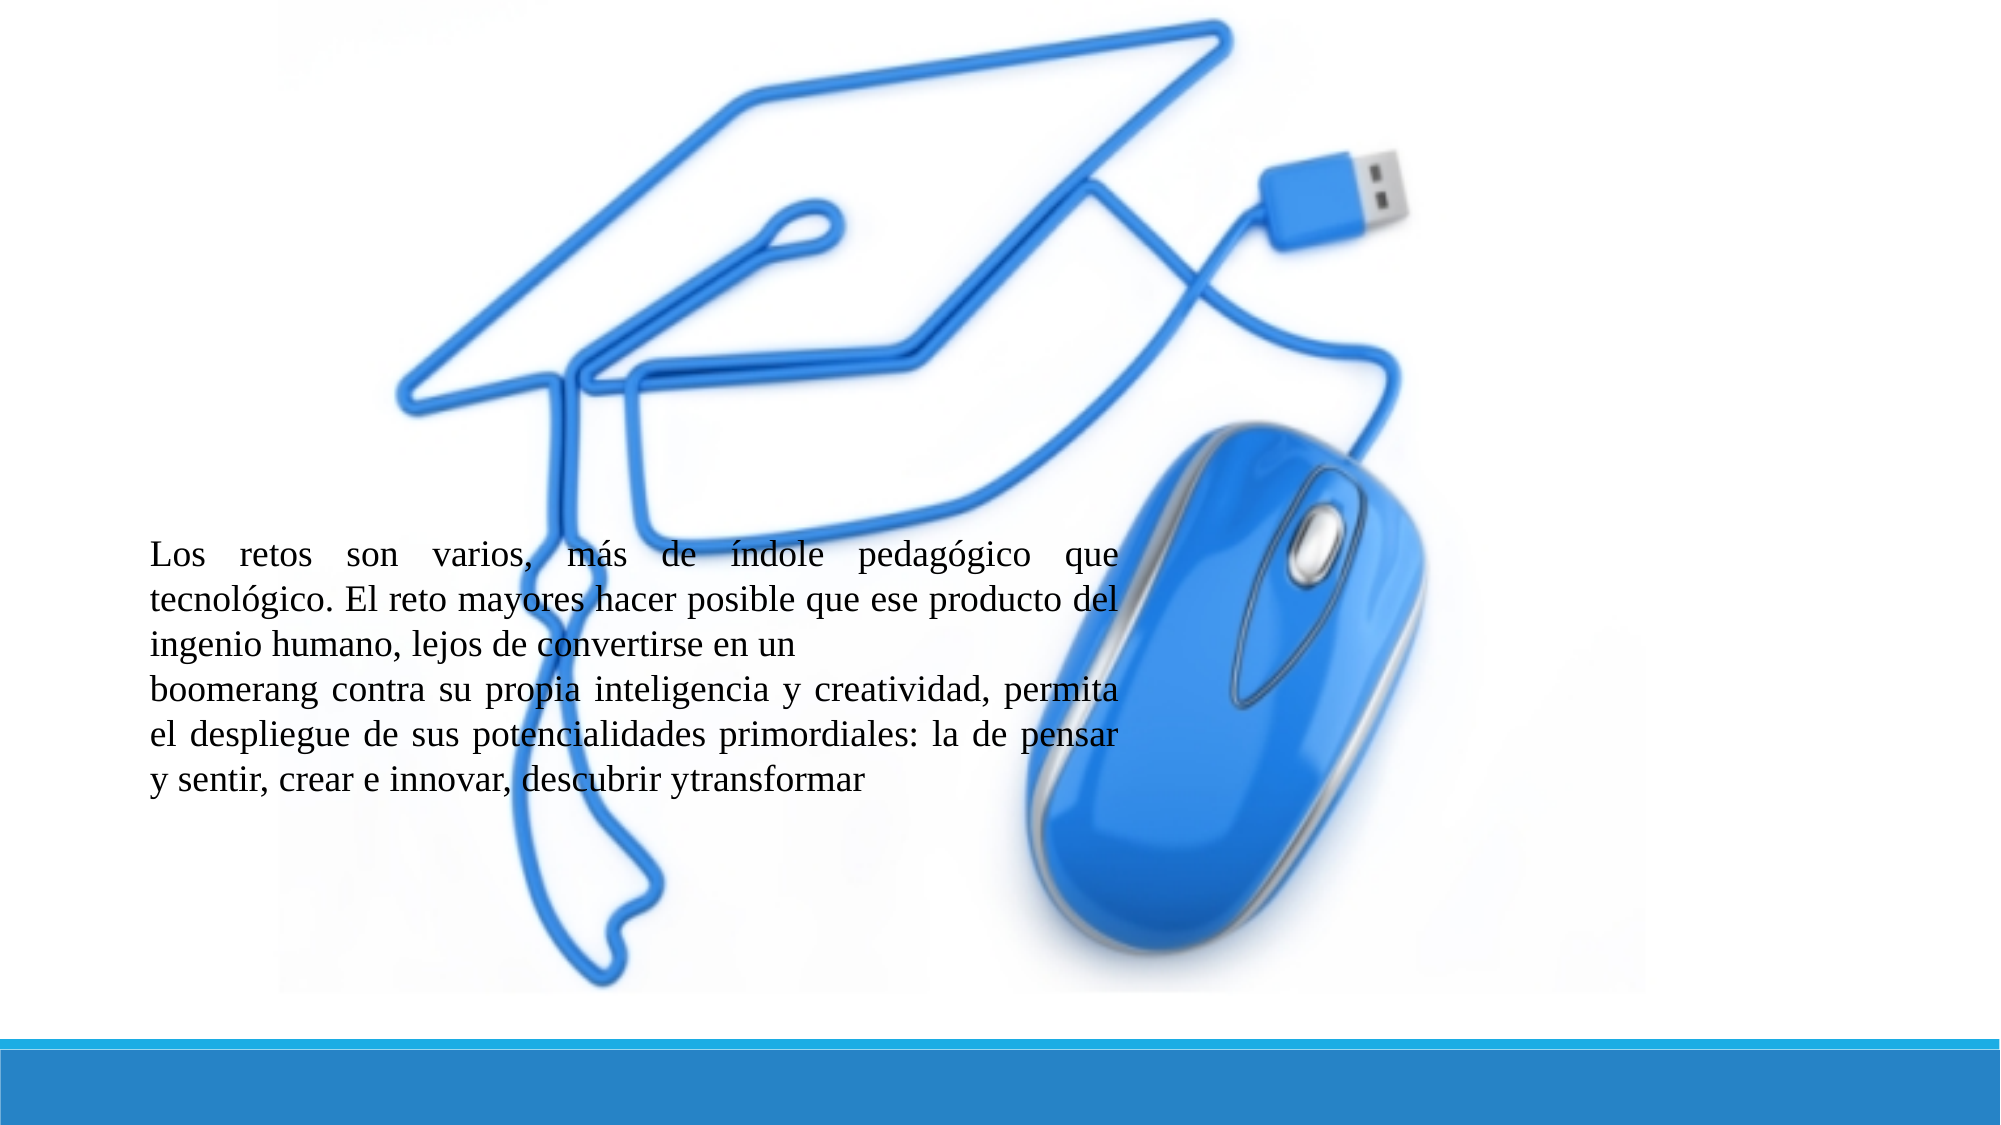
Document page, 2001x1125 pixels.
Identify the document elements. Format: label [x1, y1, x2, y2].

list [65, 0, 1929, 996]
